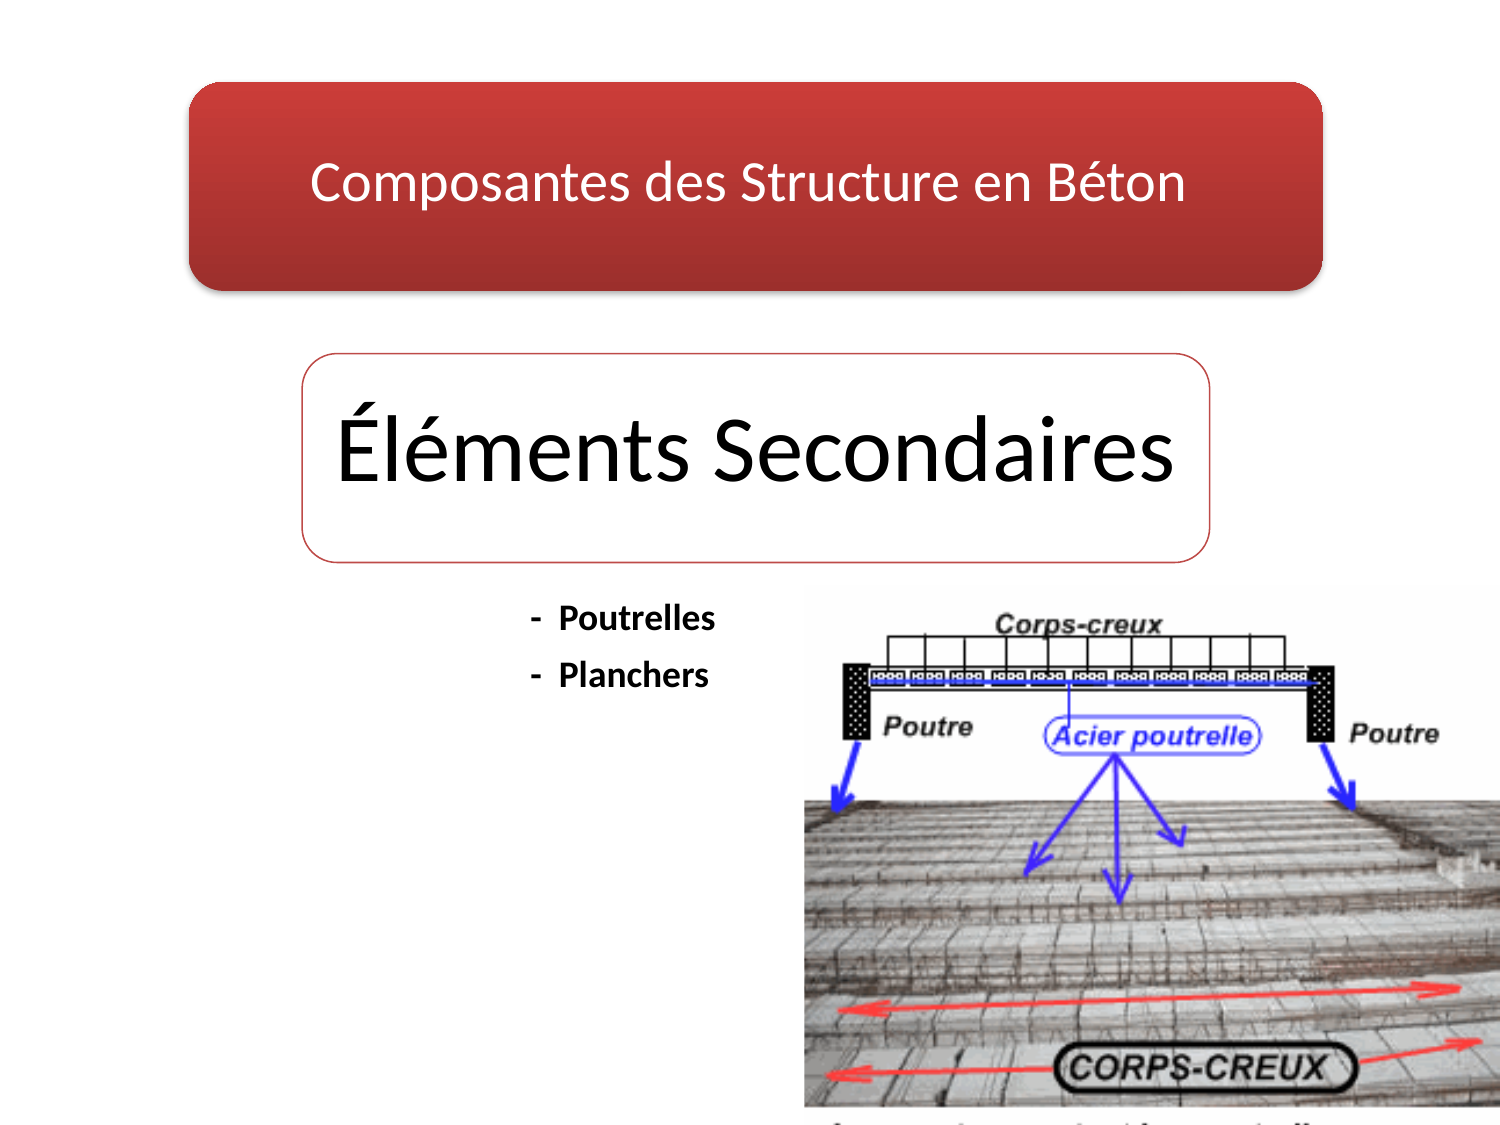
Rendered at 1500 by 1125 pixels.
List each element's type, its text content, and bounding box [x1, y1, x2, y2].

text_box - Poutrelles [515, 585, 803, 642]
text_box - Planchers [515, 642, 799, 703]
picture [804, 585, 1500, 1125]
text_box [46, 81, 1466, 563]
